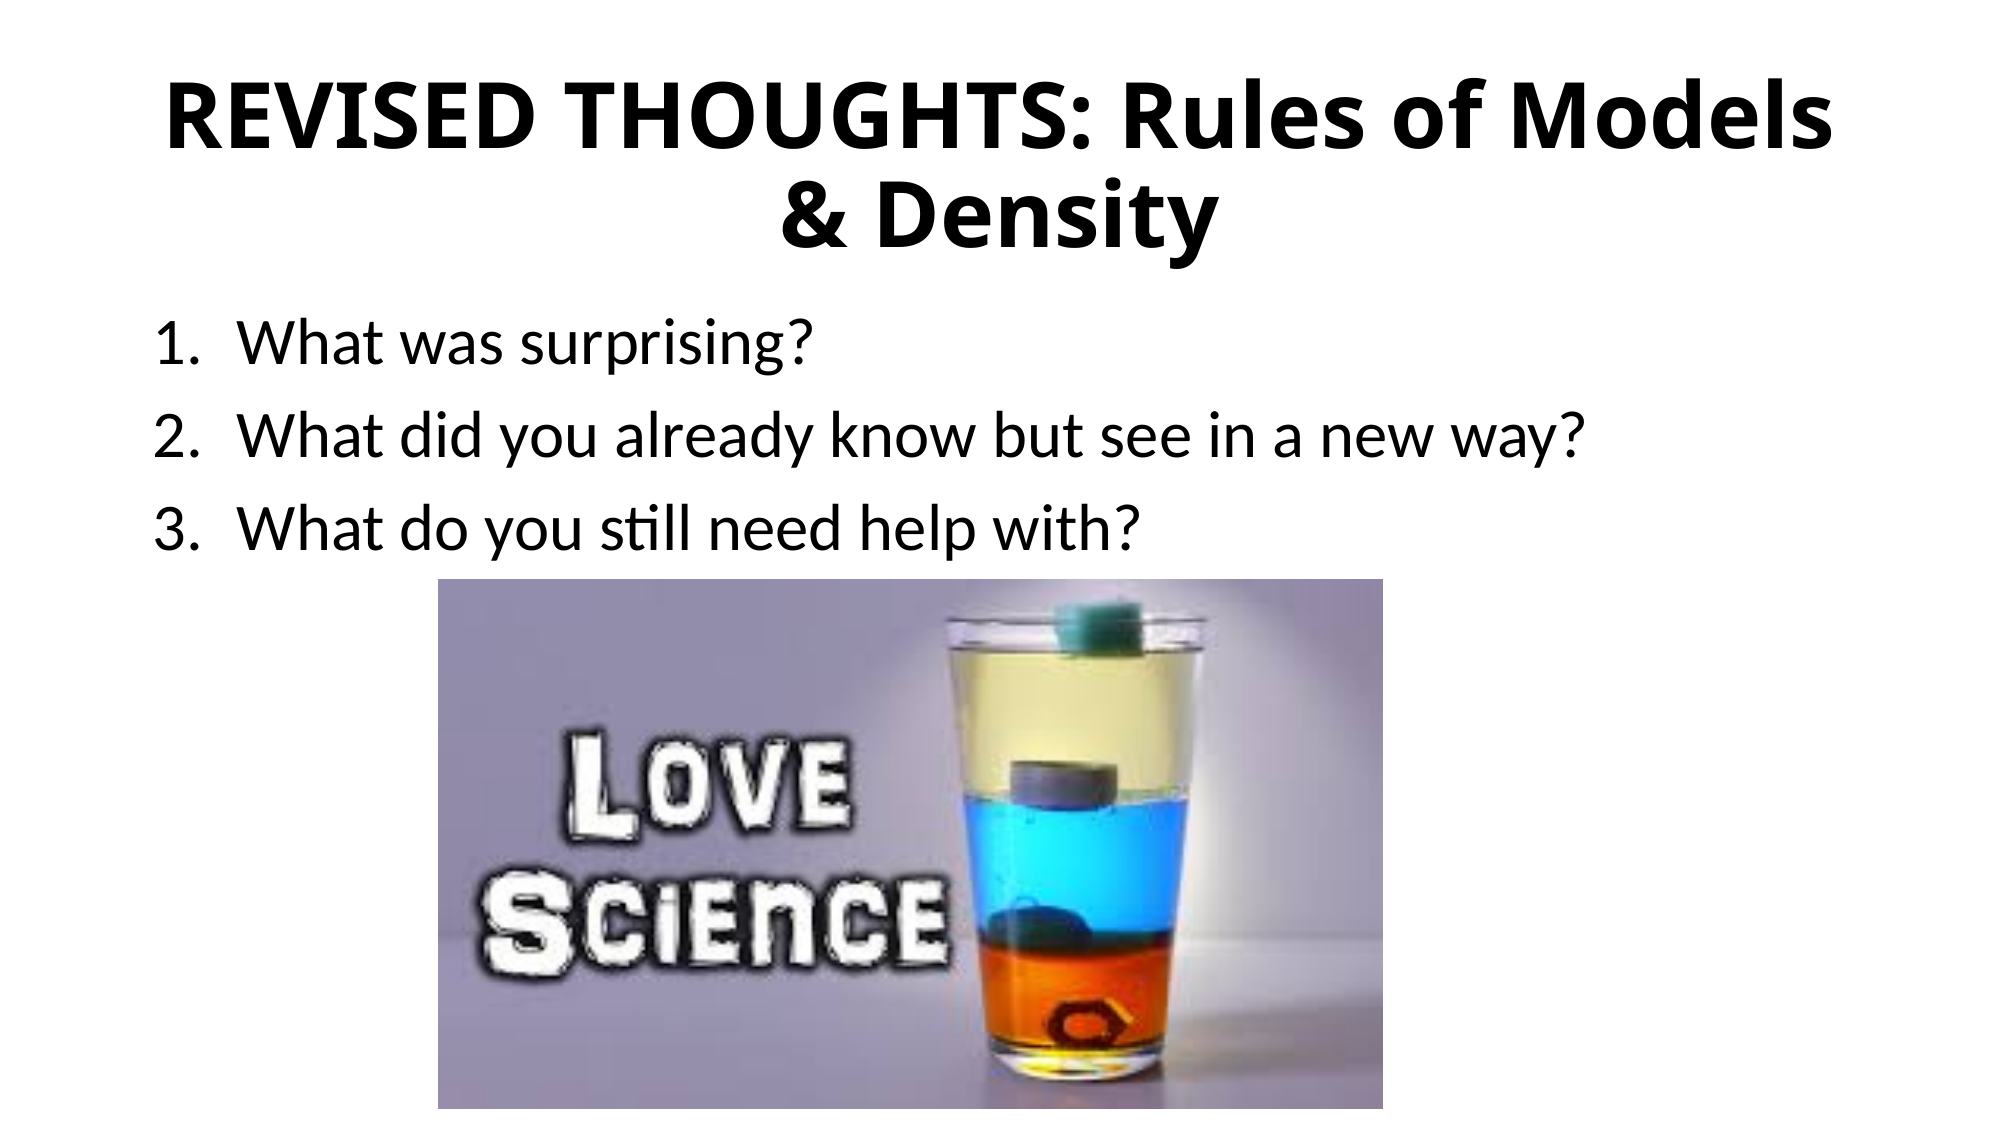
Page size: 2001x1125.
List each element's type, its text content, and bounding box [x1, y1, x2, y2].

title REVISED THOUGHTS: Rules of Models & Density [137, 59, 1863, 278]
list What was surprising? What did you already know but see in a new way? What do you still need help with? [137, 299, 1863, 1014]
picture [437, 579, 1383, 1109]
